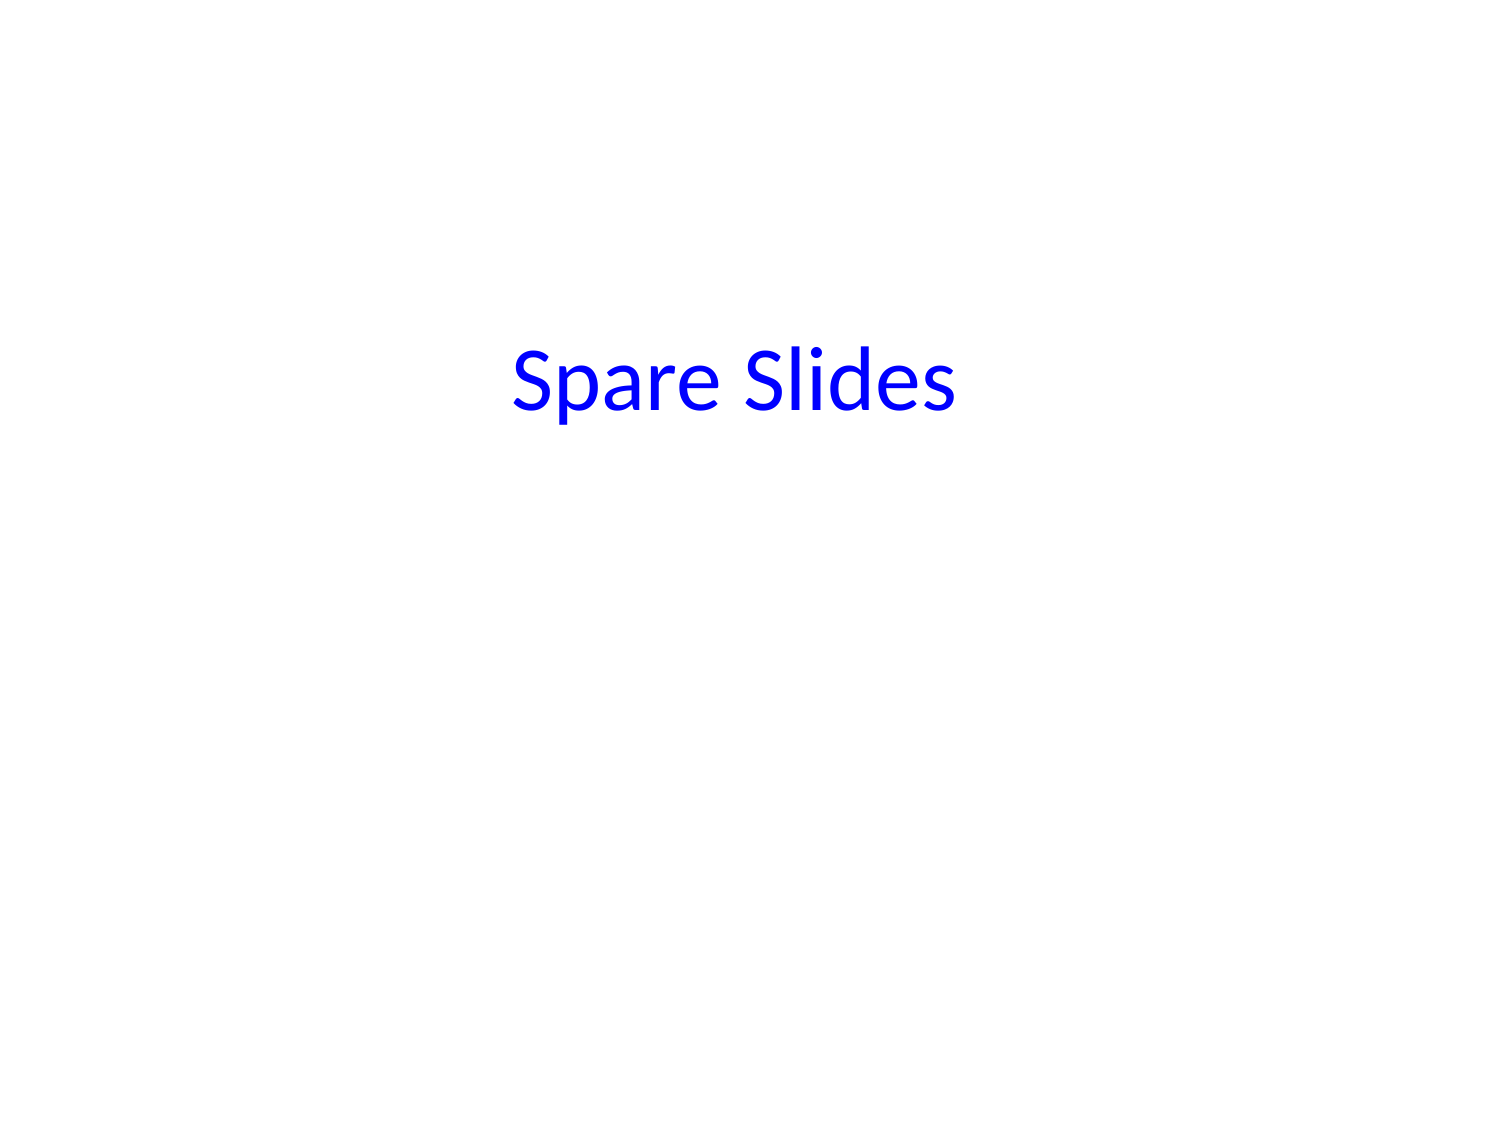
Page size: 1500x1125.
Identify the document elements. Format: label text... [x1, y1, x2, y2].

title Spare Slides [59, 279, 1410, 468]
